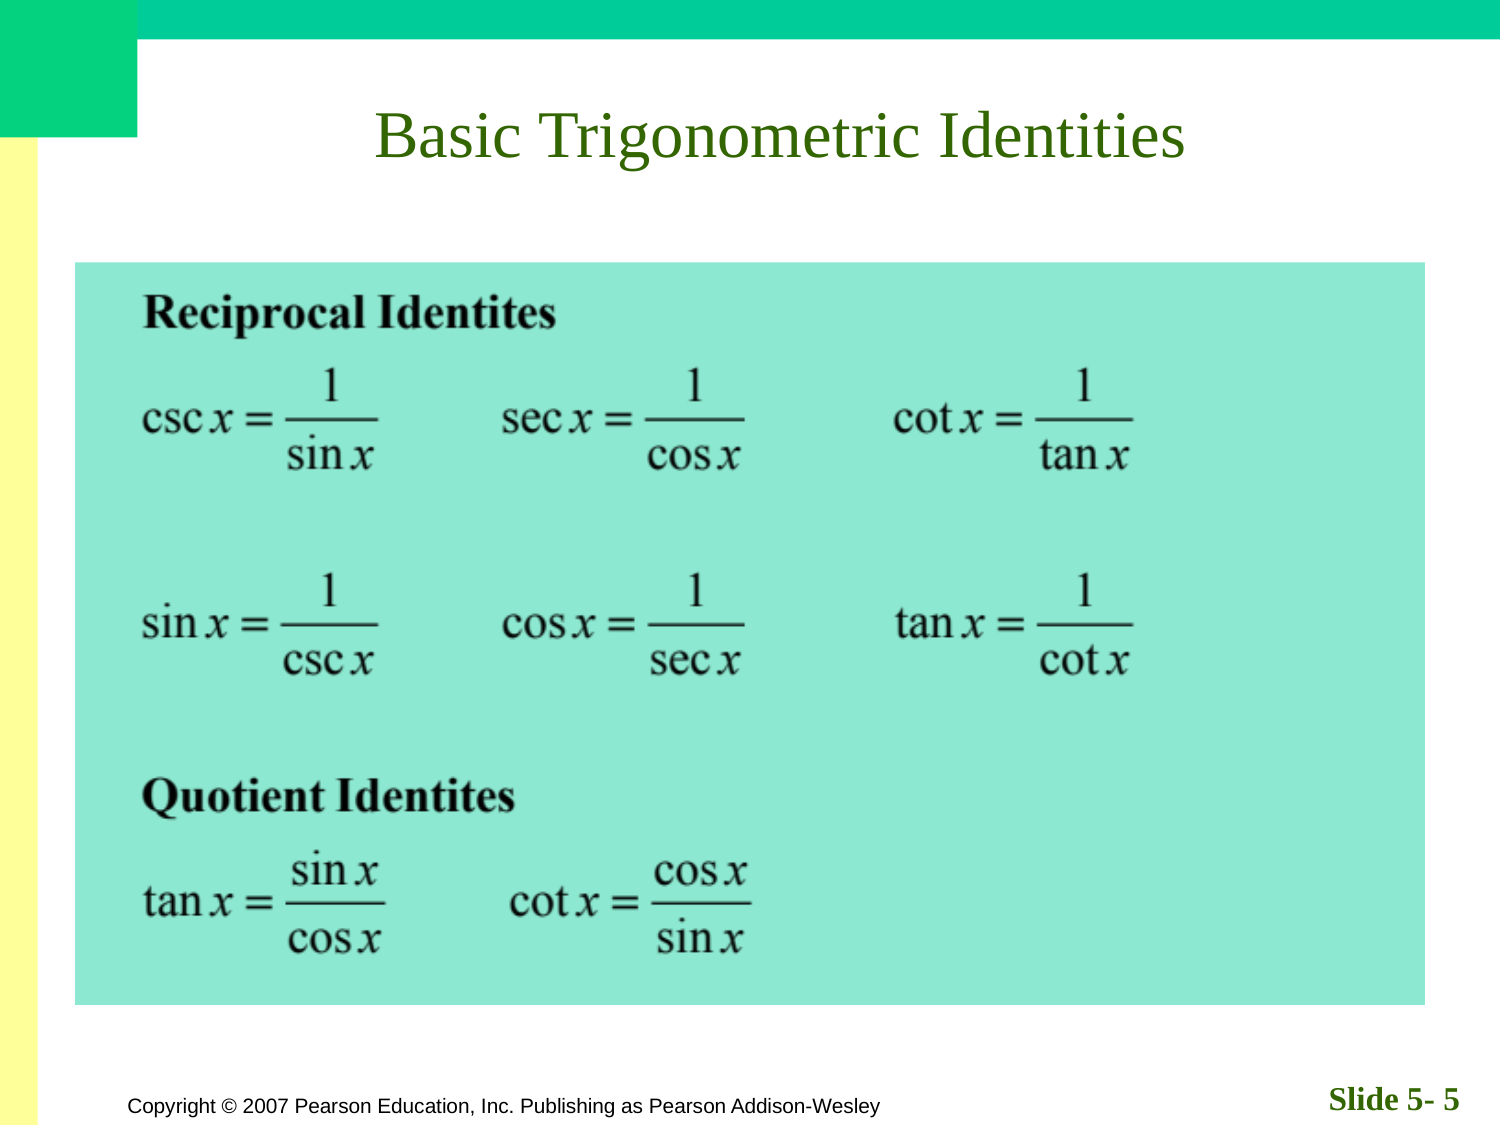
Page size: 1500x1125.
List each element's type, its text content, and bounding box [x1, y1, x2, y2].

slide_number Slide 5- 5 [1162, 1050, 1475, 1125]
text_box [139, 288, 1136, 959]
title Basic Trigonometric Identities [174, 37, 1388, 225]
list [75, 262, 1425, 1005]
